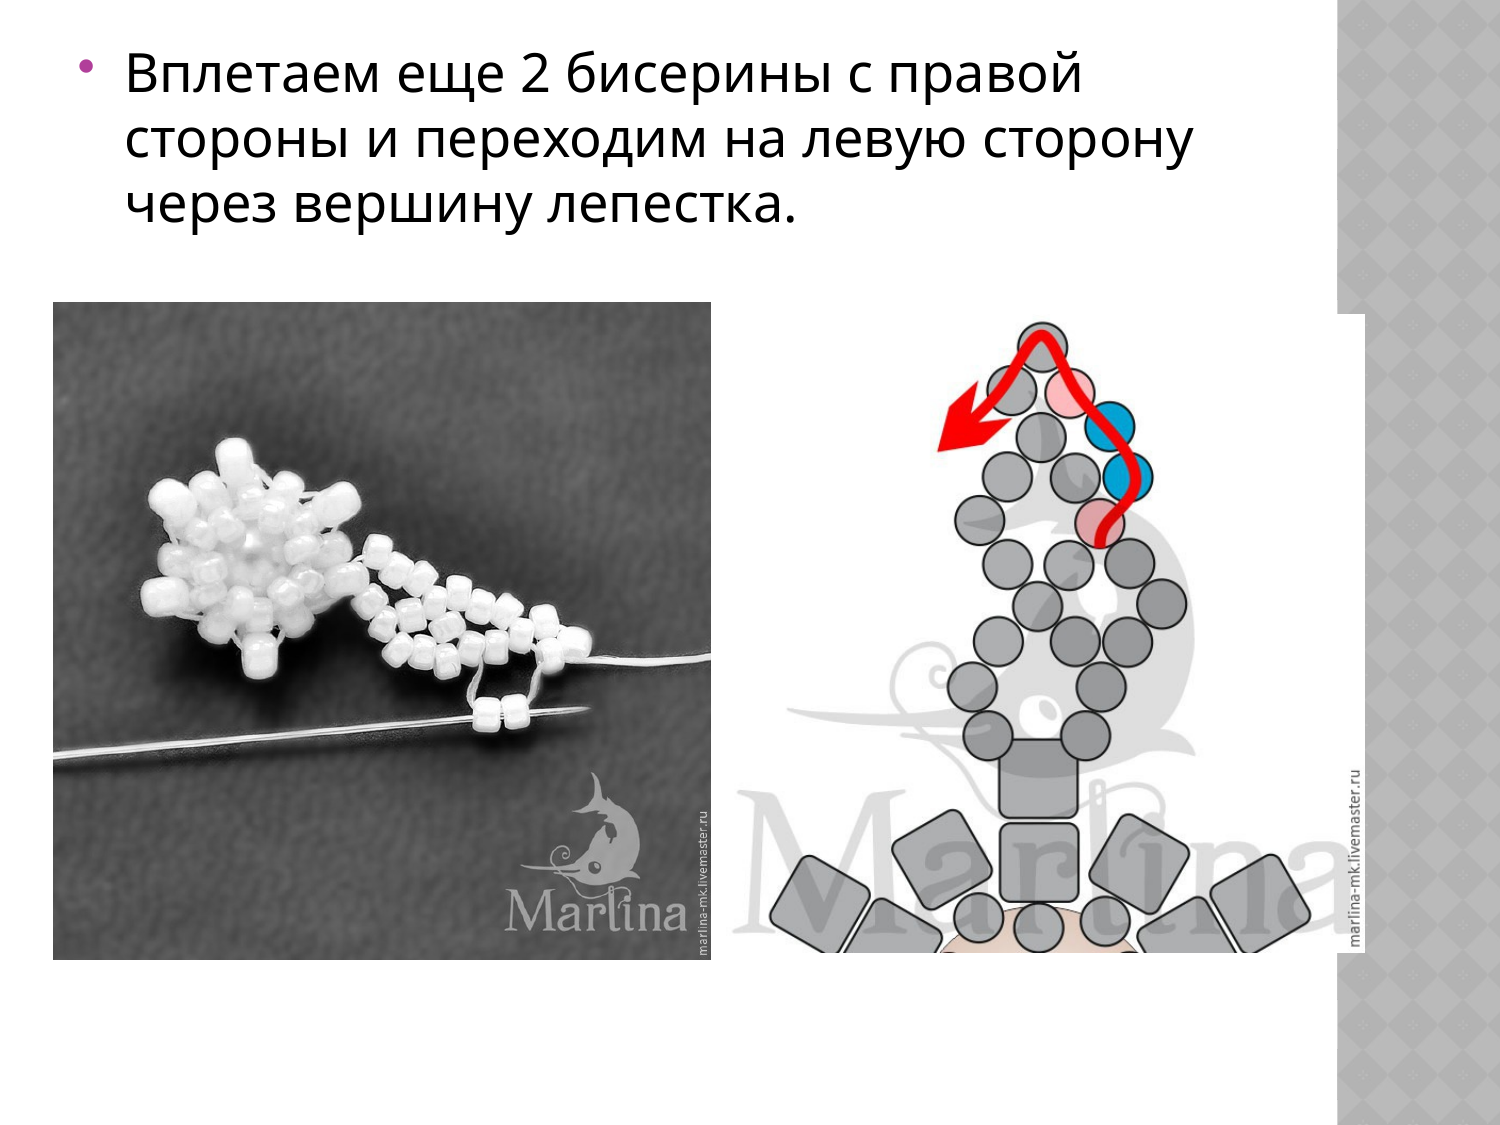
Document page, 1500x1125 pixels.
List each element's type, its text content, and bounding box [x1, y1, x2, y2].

picture [52, 302, 711, 961]
list Вплетаем еще 2 бисерины с правой стороны и переходим на левую сторону через вершину лепестка. [64, 30, 1253, 826]
picture [725, 314, 1365, 953]
